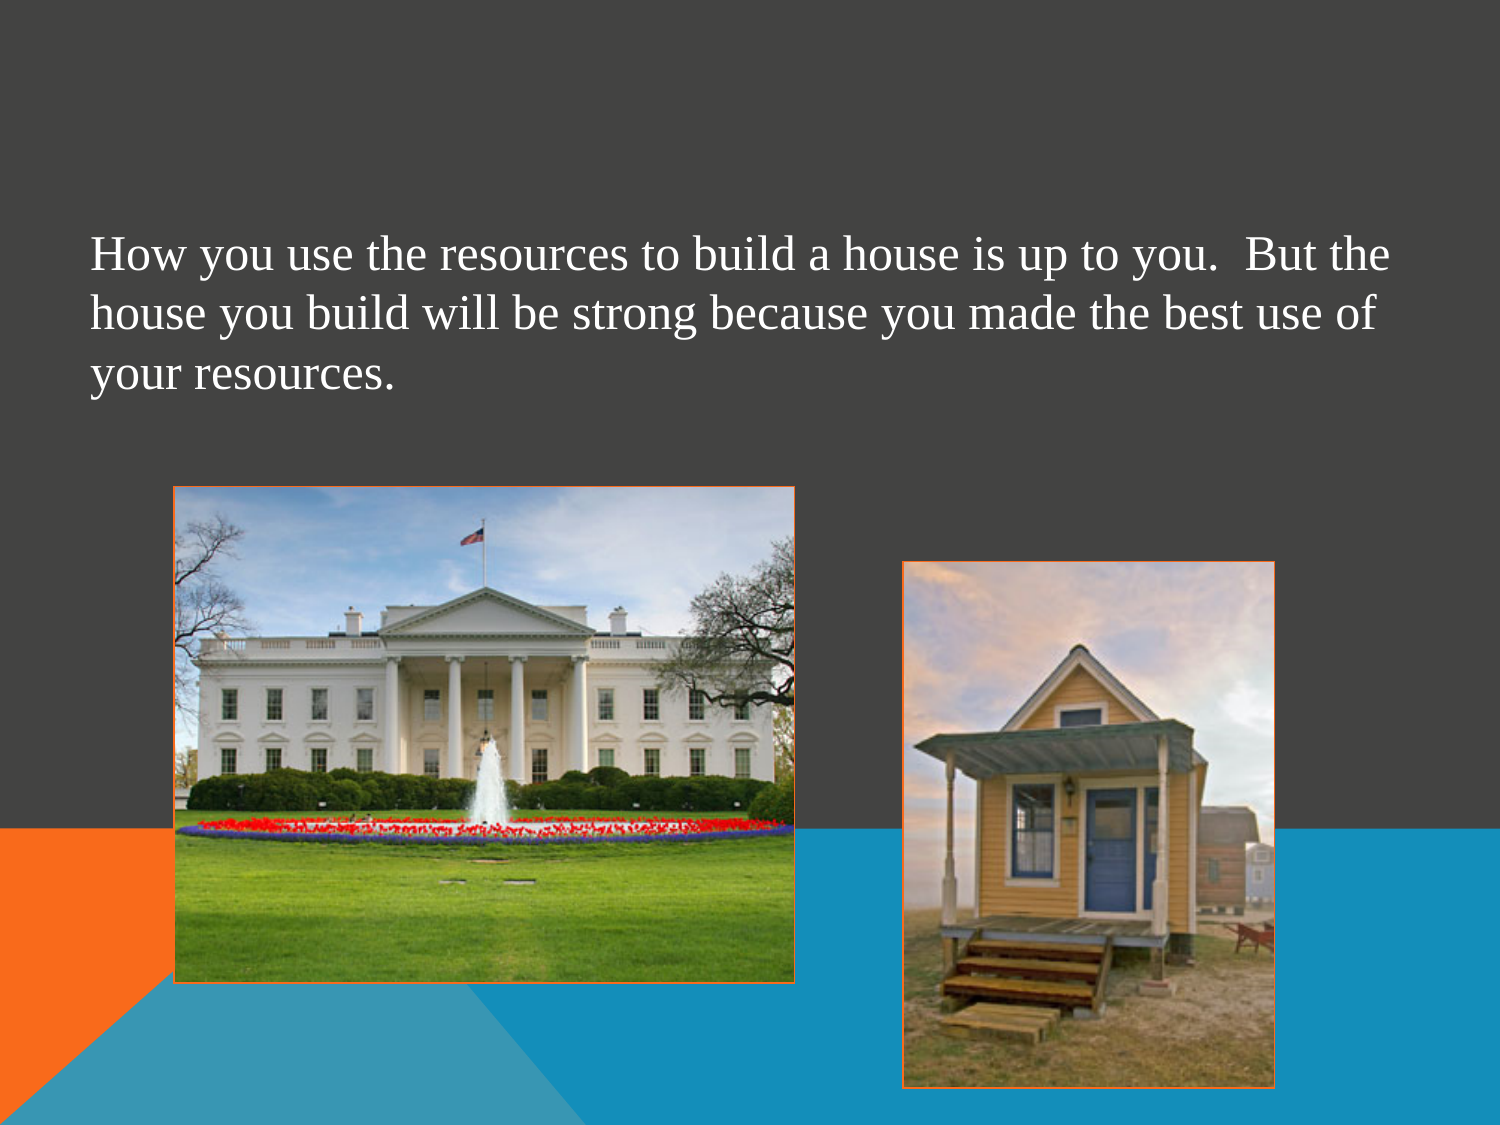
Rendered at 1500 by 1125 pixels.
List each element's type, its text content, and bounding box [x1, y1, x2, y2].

picture [174, 487, 794, 983]
list How you use the resources to build a house is up to you. But the house you build will be strong because you made the best use of your resources. [75, 212, 1425, 1005]
picture [903, 562, 1274, 1088]
